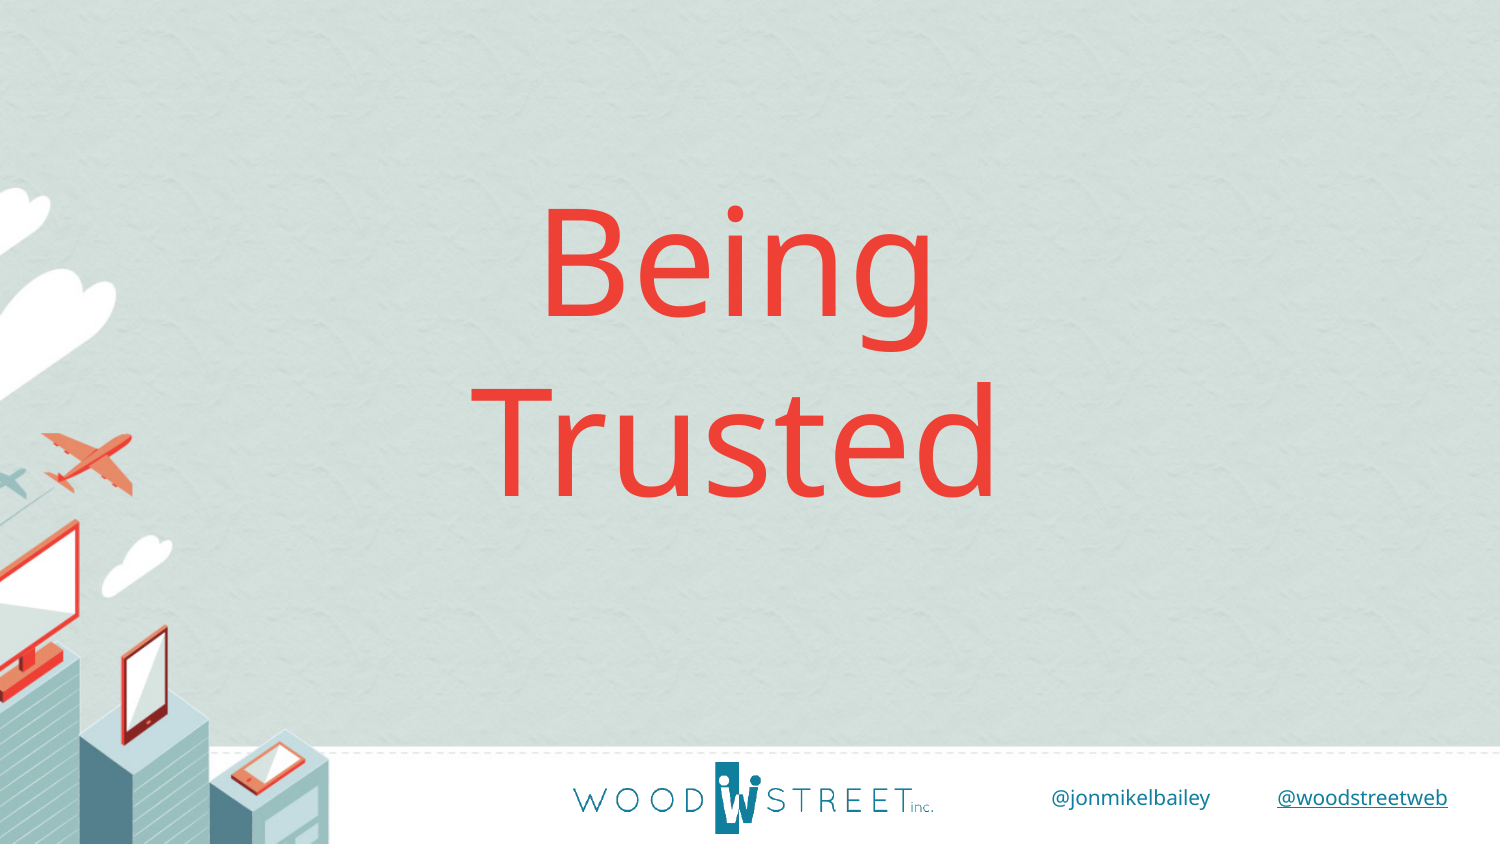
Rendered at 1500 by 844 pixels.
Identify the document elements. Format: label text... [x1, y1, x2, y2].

text_box Being Trusted [412, 159, 1063, 385]
picture [0, 0, 1500, 844]
